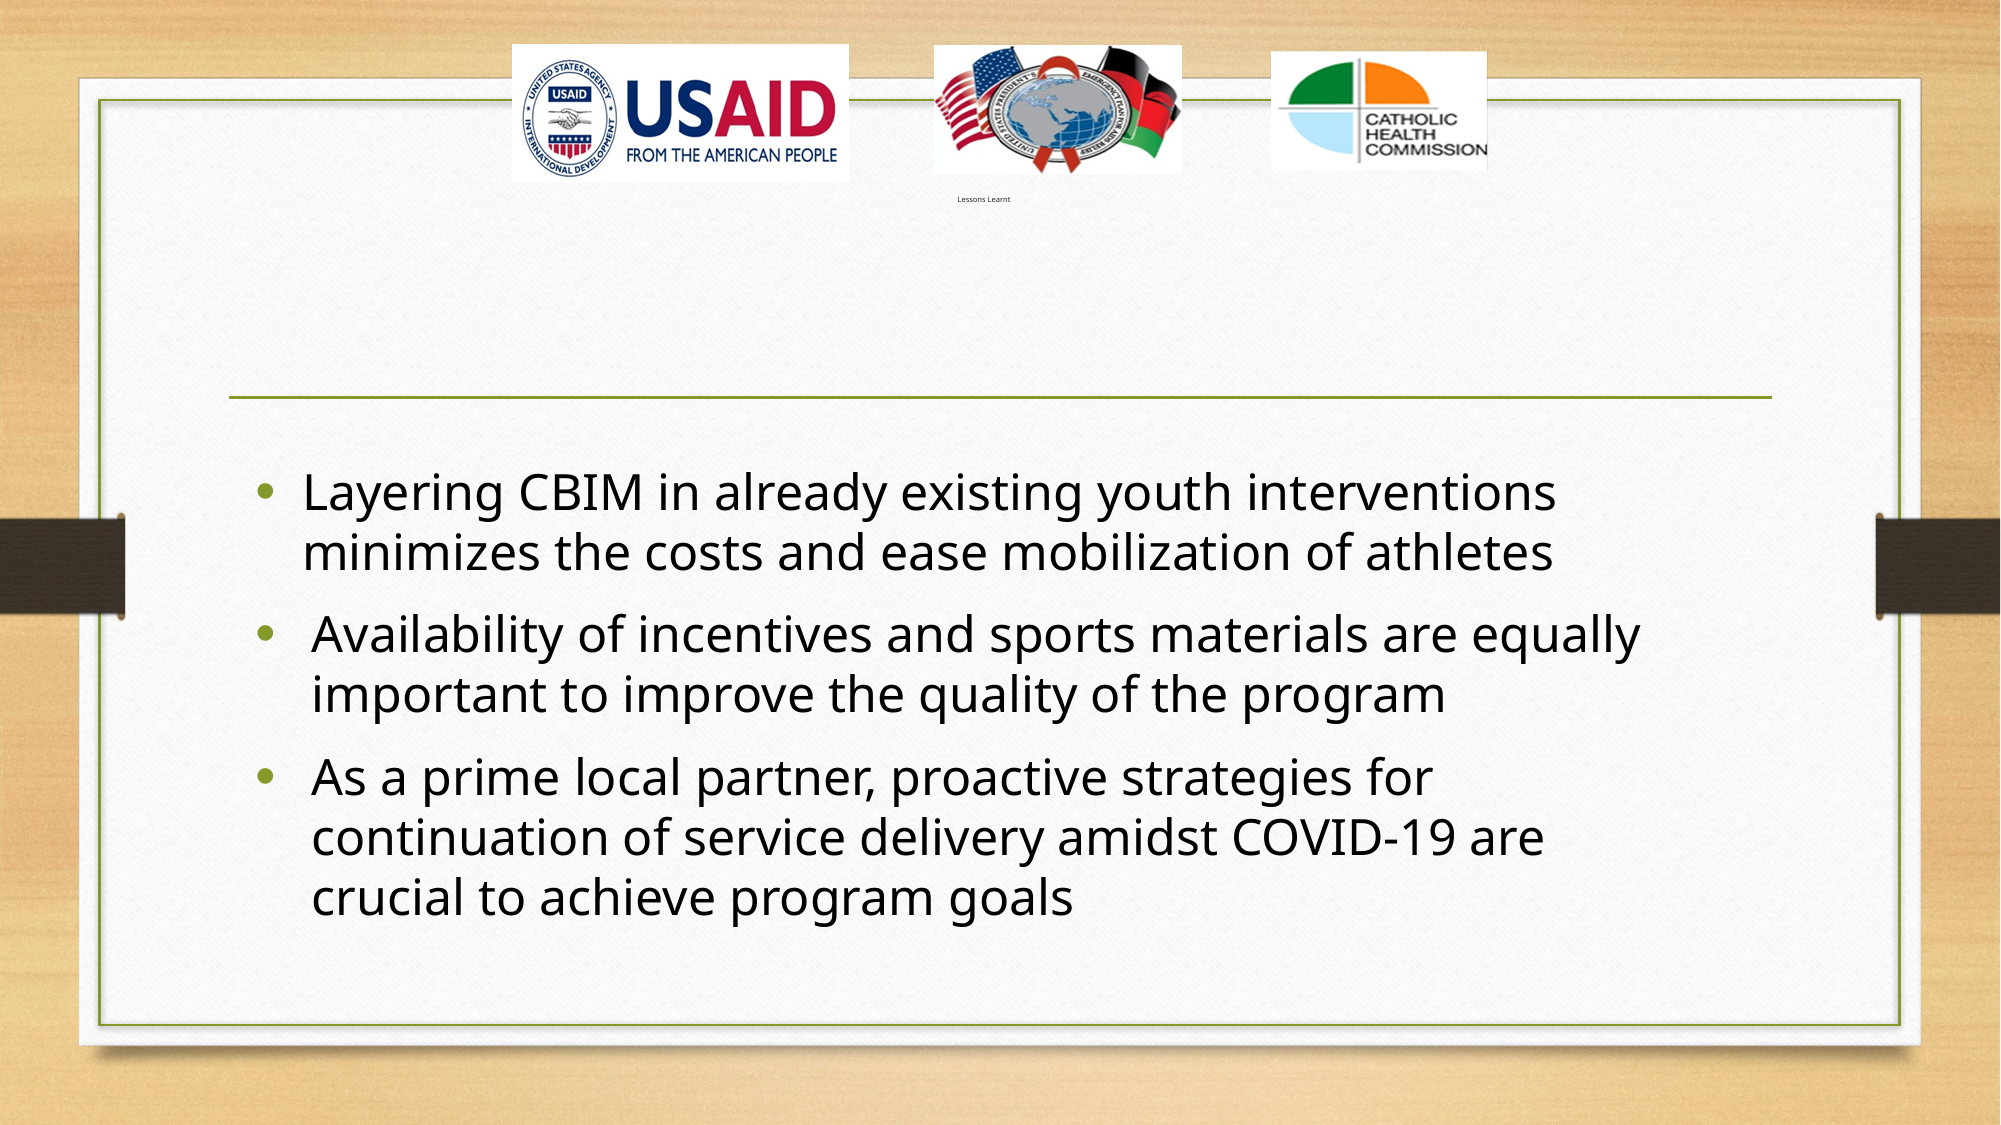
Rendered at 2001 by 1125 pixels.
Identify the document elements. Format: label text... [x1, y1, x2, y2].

title Lessons Learnt [180, 161, 1788, 212]
picture [0, 0, 2001, 1125]
list Layering CBIM in already existing youth interventions minimizes the costs and ease mobilization of athletes Availability of incentives and sports materials are equally important to improve the quality of the program As a prime local partner, proactive strategies for continuation of service delivery amidst COVID-19 are crucial to achieve program goals [240, 350, 1675, 1065]
